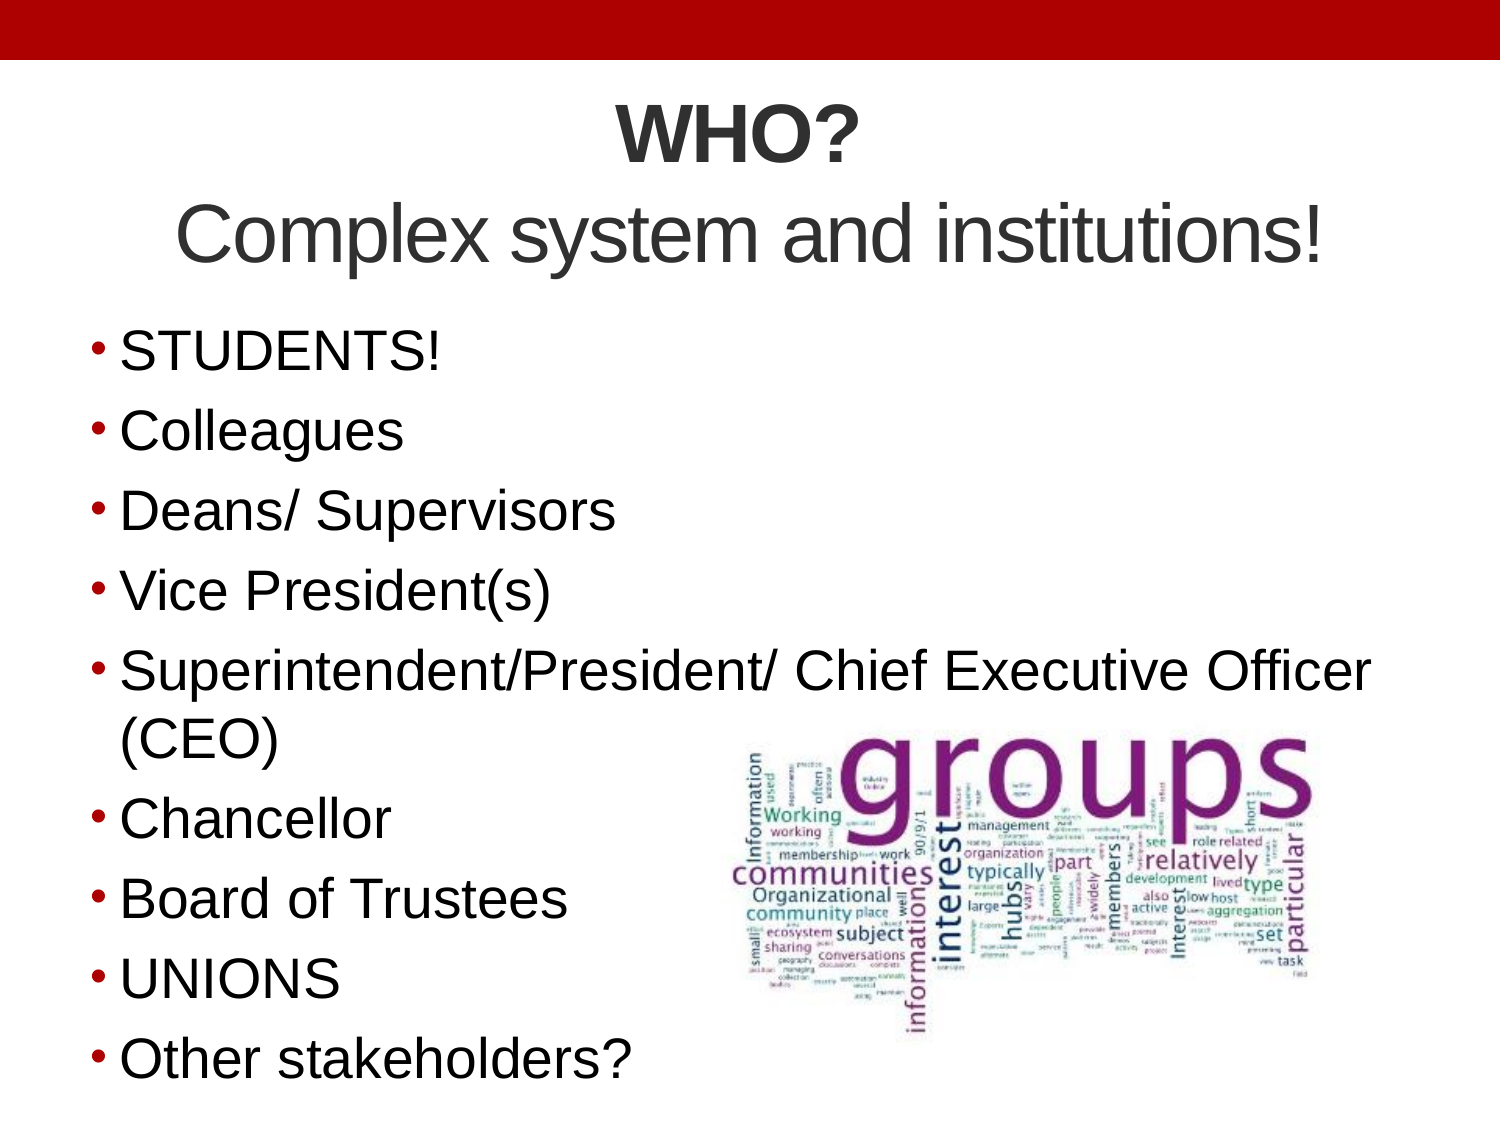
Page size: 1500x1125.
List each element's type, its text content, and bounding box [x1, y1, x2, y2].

title WHO? Complex system and institutions! [75, 70, 1425, 288]
picture [720, 705, 1321, 1047]
list STUDENTS! Colleagues Deans/ Supervisors Vice President(s) Superintendent/President/ Chief Executive Officer (CEO) Chancellor Board of Trustees UNIONS Other stakeholders? [75, 306, 1425, 1098]
